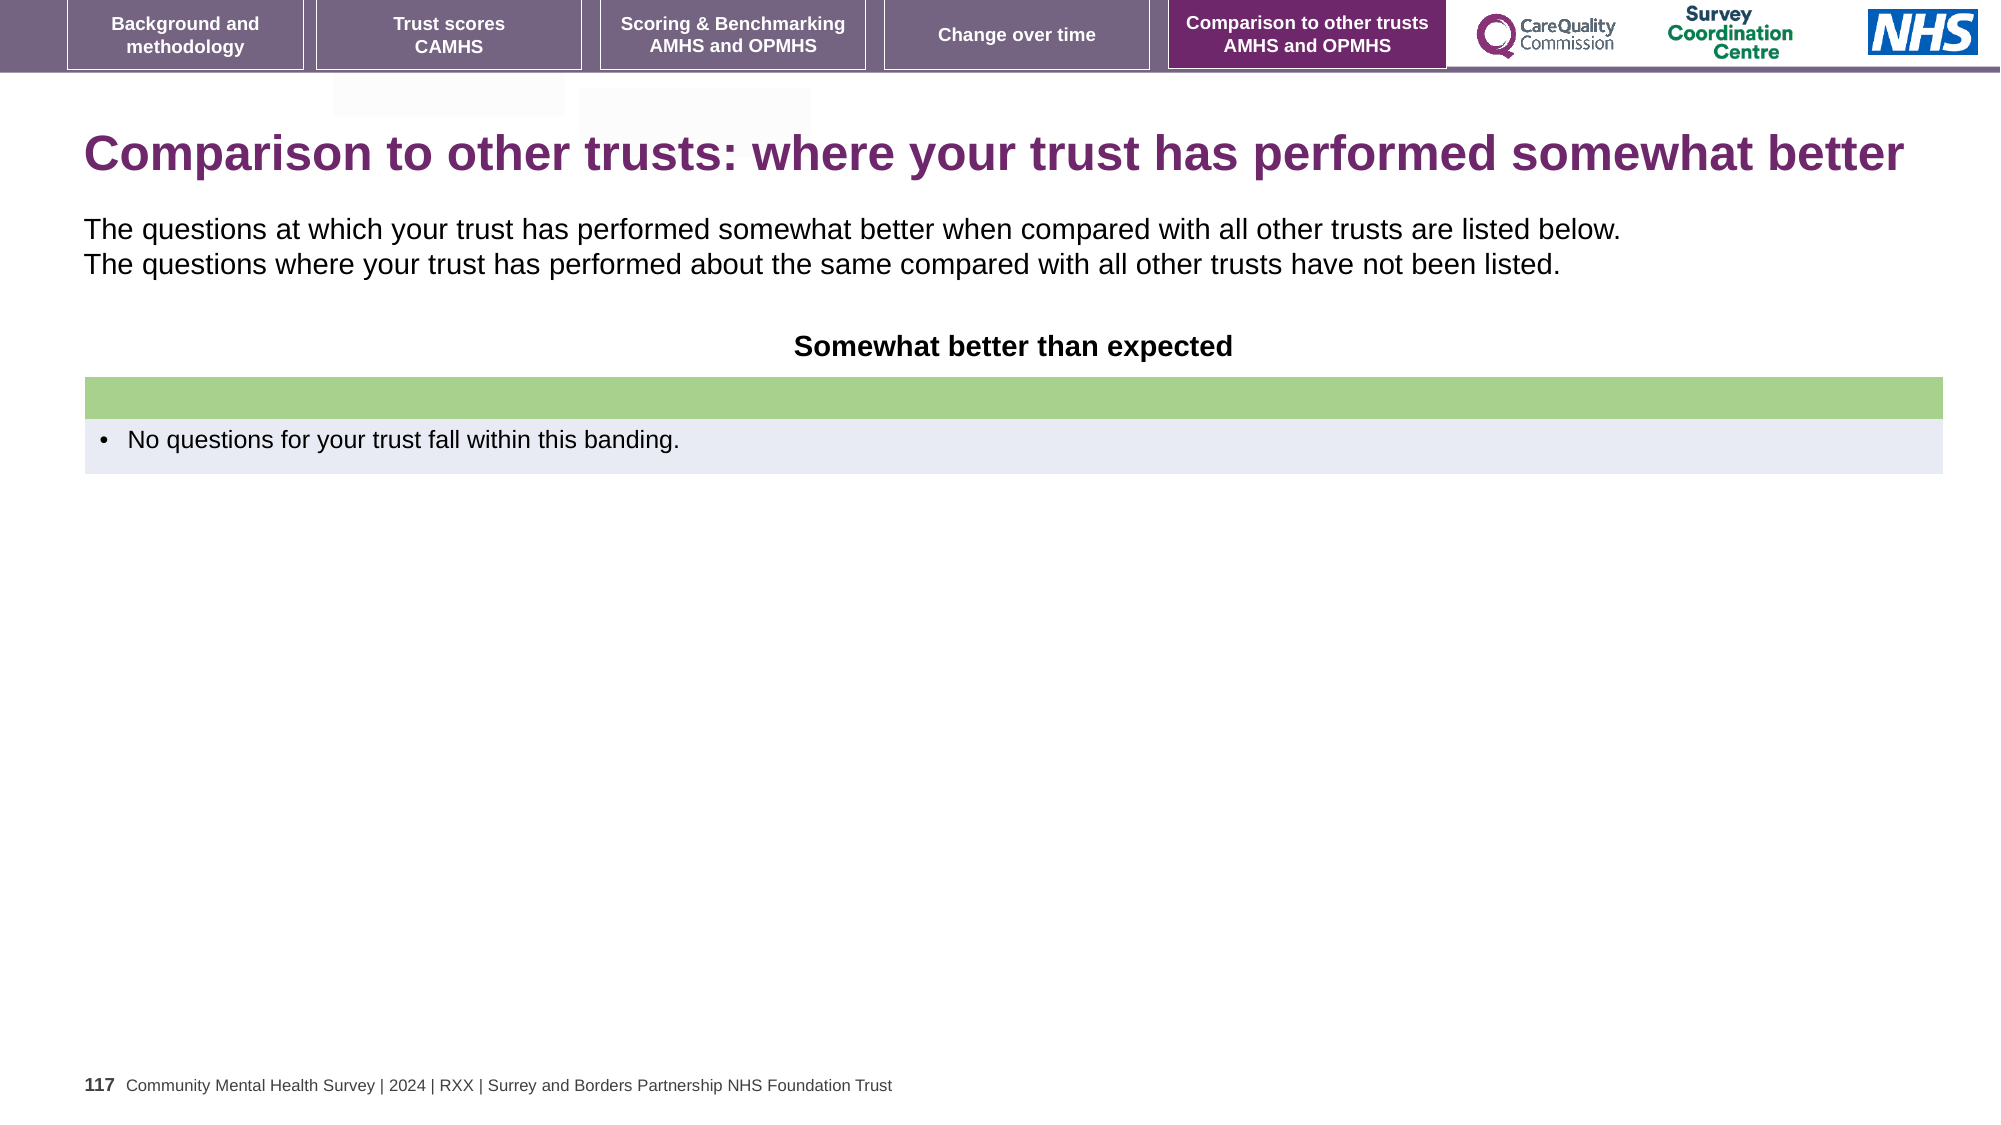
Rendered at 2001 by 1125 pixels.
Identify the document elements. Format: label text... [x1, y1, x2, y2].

table_header Somewhat better than expected [85, 314, 1943, 377]
text_box The questions at which your trust has performed somewhat better when compared with all other trusts are listed below. The questions where your trust has performed about the same compared with all other trusts have not been listed. [68, 202, 1896, 288]
picture [1476, 13, 1616, 59]
text_box 117 [84, 1065, 122, 1125]
title Comparison to other trusts: where your trust has performed somewhat better [68, 100, 1942, 209]
table_cell [85, 377, 1943, 419]
picture [1666, 3, 1794, 61]
table_cell No questions for your trust fall within this banding. [85, 419, 1943, 474]
picture [1868, 9, 1978, 55]
